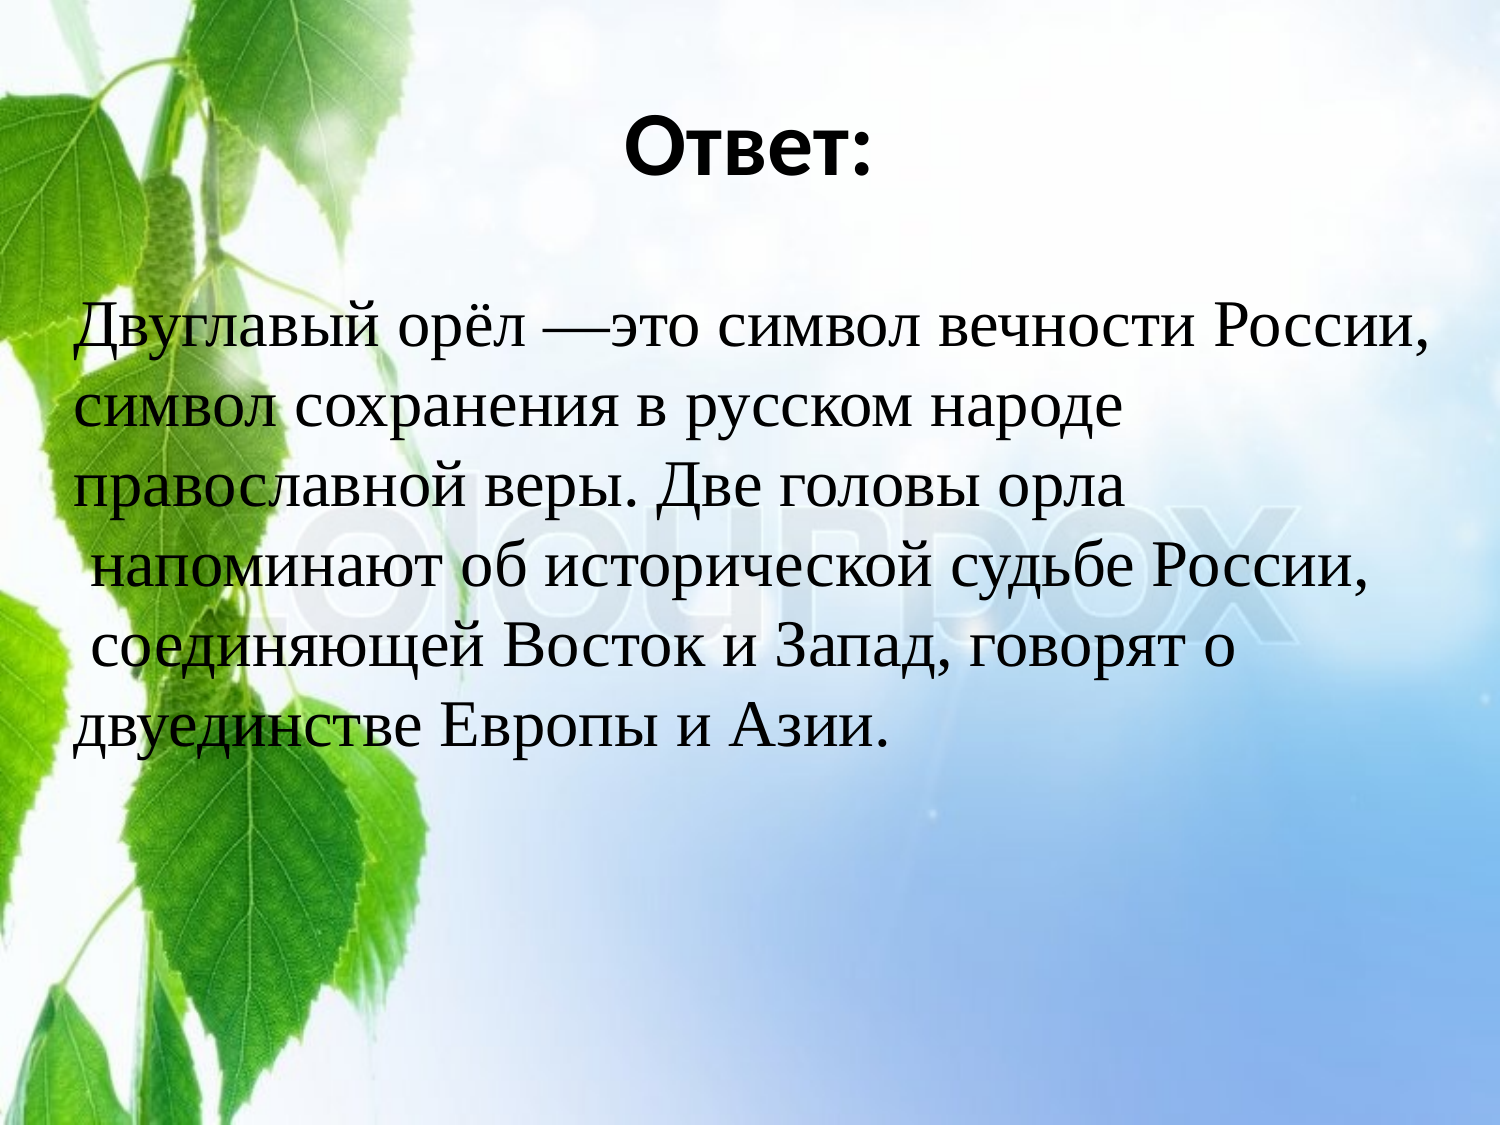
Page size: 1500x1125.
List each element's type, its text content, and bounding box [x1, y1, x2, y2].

picture [0, 0, 1500, 1125]
text_box Двуглавый орёл —это символ вечности России, символ сохранения в русском народе православной веры. Две головы орла напоминают об исторической судьбе России, соединяющей Восток и Запад, говорят о двуединстве Европы и Азии. [58, 272, 1453, 767]
title Ответ: [75, 45, 1425, 233]
